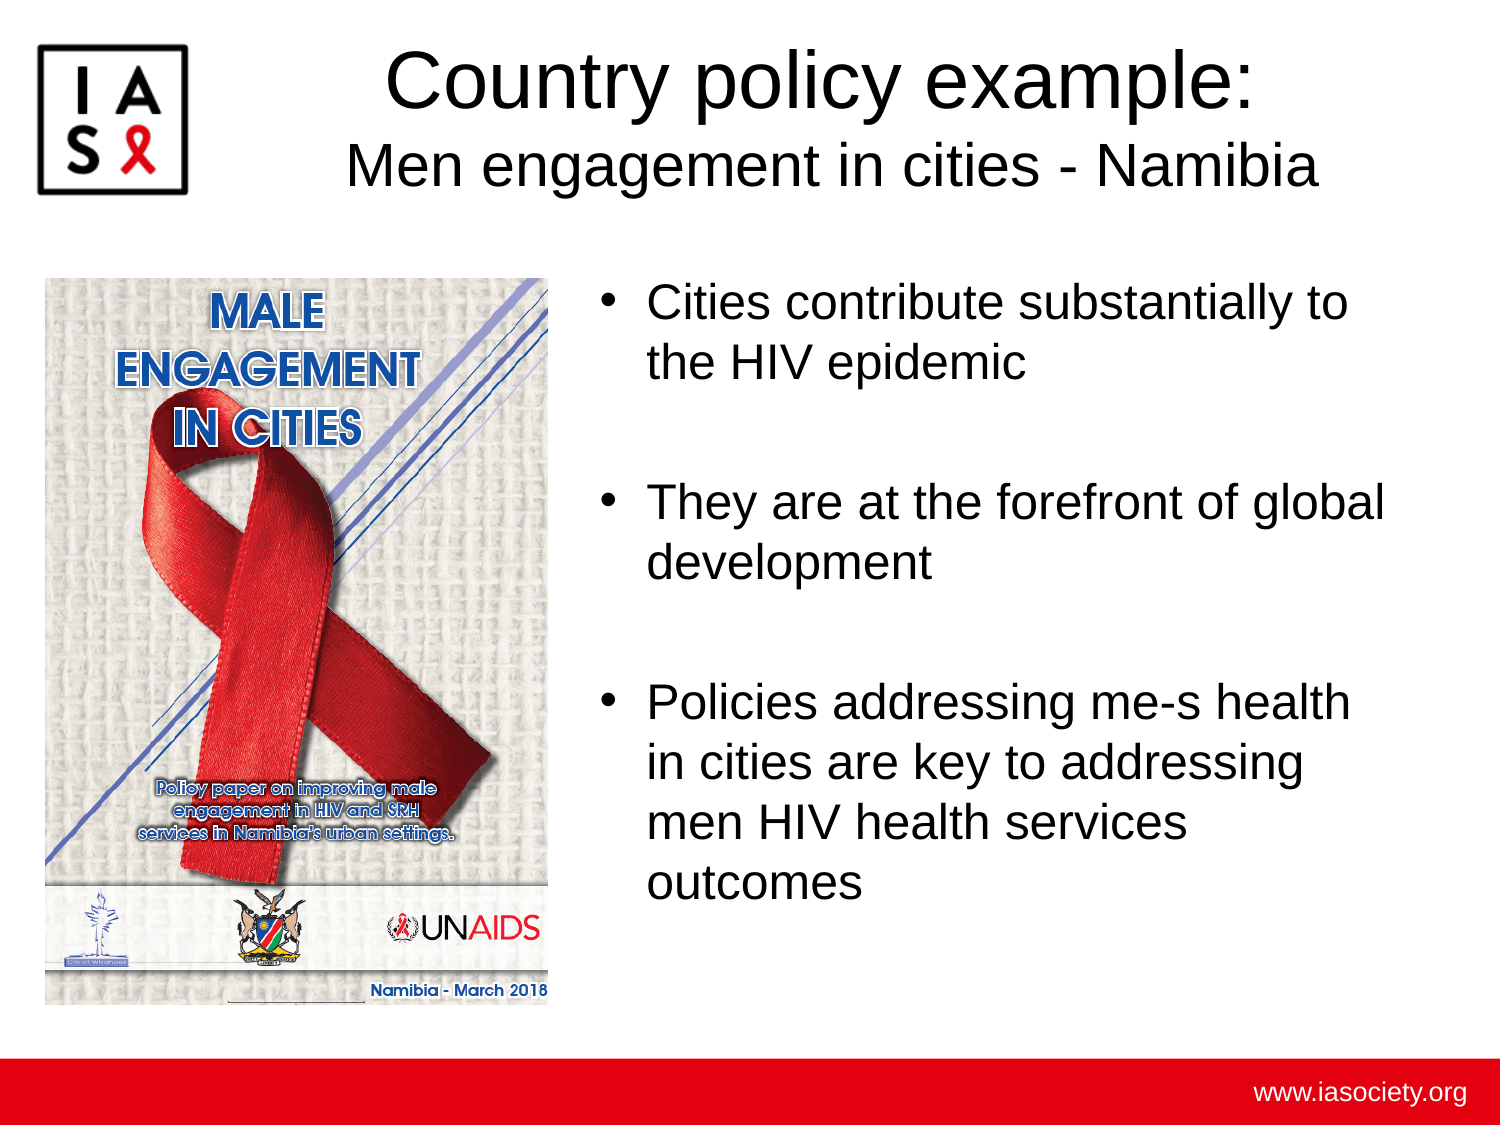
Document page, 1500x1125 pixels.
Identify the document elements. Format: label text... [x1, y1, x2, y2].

title Country policy example: Men engagement in cities - Namibia [194, 19, 1471, 207]
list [29, 262, 564, 1006]
list Cities contribute substantially to the HIV epidemic They are at the forefront of global development Policies addressing me-s health in cities are key to addressing men HIV health services outcomes [584, 261, 1412, 1005]
picture [0, 7, 225, 232]
